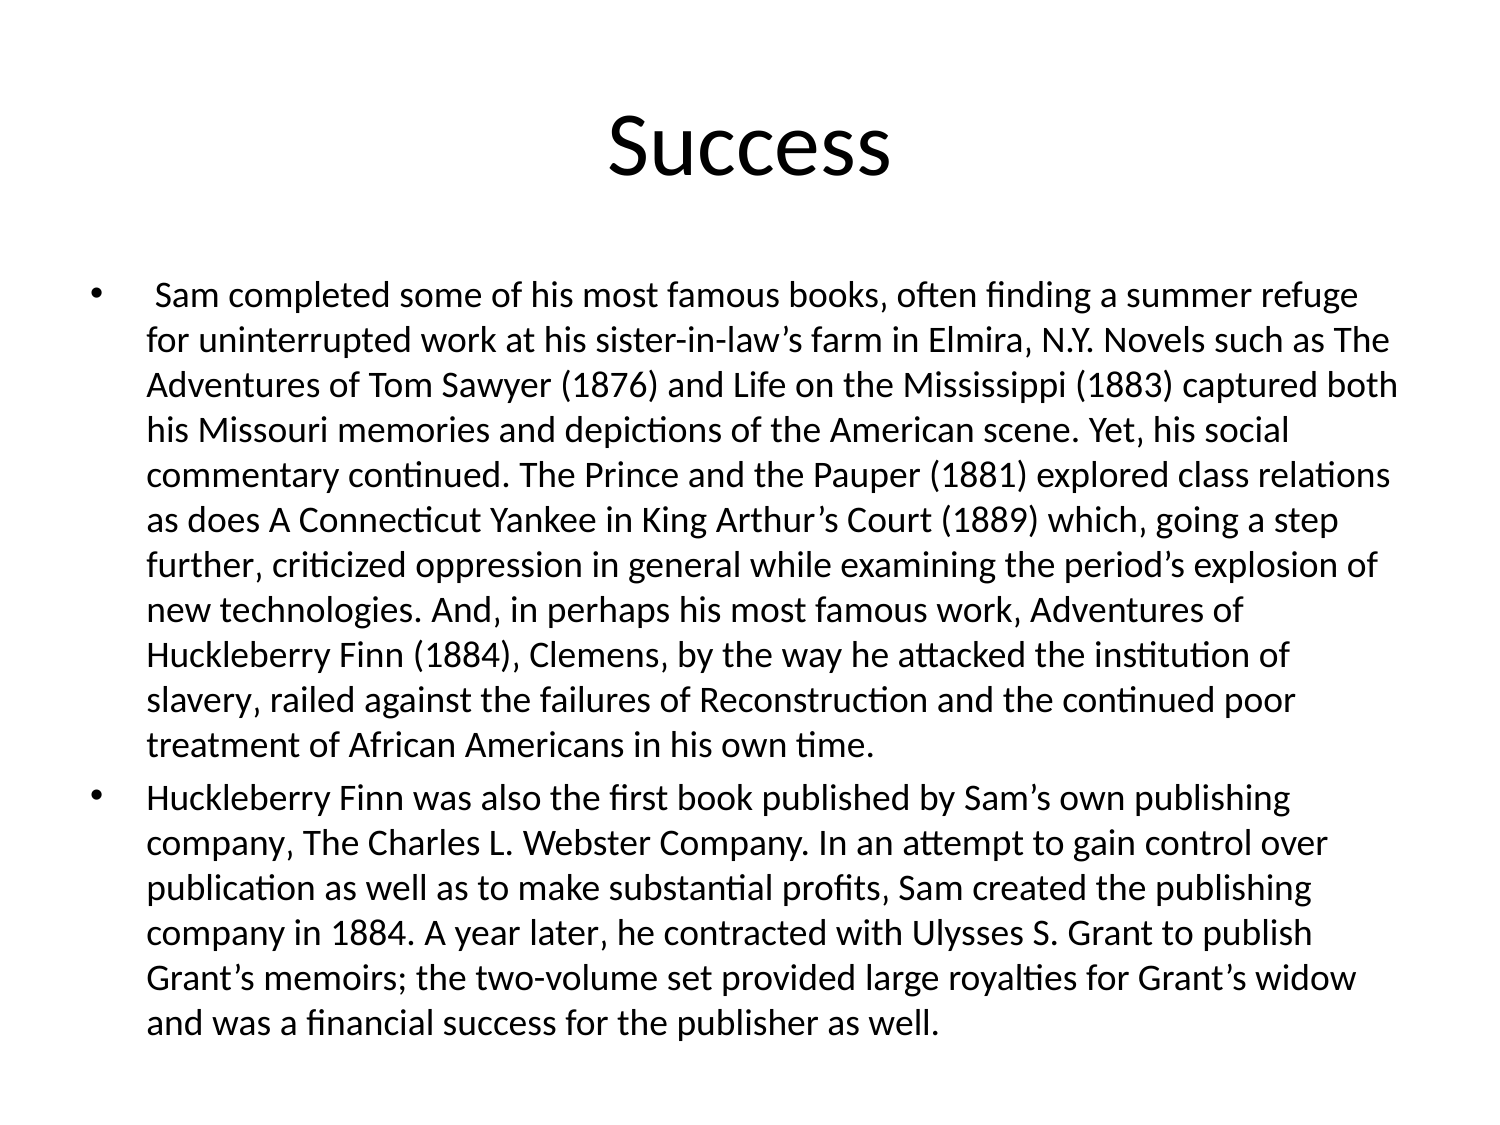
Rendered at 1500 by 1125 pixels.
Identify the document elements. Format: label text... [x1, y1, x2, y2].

list Sam completed some of his most famous books‚ often finding a summer refuge for uninterrupted work at his sister-in-law’s farm in Elmira‚ N.Y. Novels such as The Adventures of Tom Sawyer (1876) and Life on the Mississippi (1883) captured both his Missouri memories and depictions of the American scene. Yet‚ his social commentary continued. The Prince and the Pauper (1881) explored class relations as does A Connecticut Yankee in King Arthur’s Court (1889) which‚ going a step further‚ criticized oppression in general while examining the period’s explosion of new technologies. And‚ in perhaps his most famous work‚ Adventures of Huckleberry Finn (1884)‚ Clemens‚ by the way he attacked the institution of slavery‚ railed against the failures of Reconstruction and the continued poor treatment of African Americans in his own time. Huckleberry Finn was also the first book published by Sam’s own publishing company‚ The Charles L. Webster Company. In an attempt to gain control over publication as well as to make substantial profits‚ Sam created the publishing company in 1884. A year later‚ he contracted with Ulysses S. Grant to publish Grant’s memoirs; the two-volume set provided large royalties for Grant’s widow and was a financial success for the publisher as well. [75, 262, 1425, 1005]
title Success [75, 45, 1425, 233]
